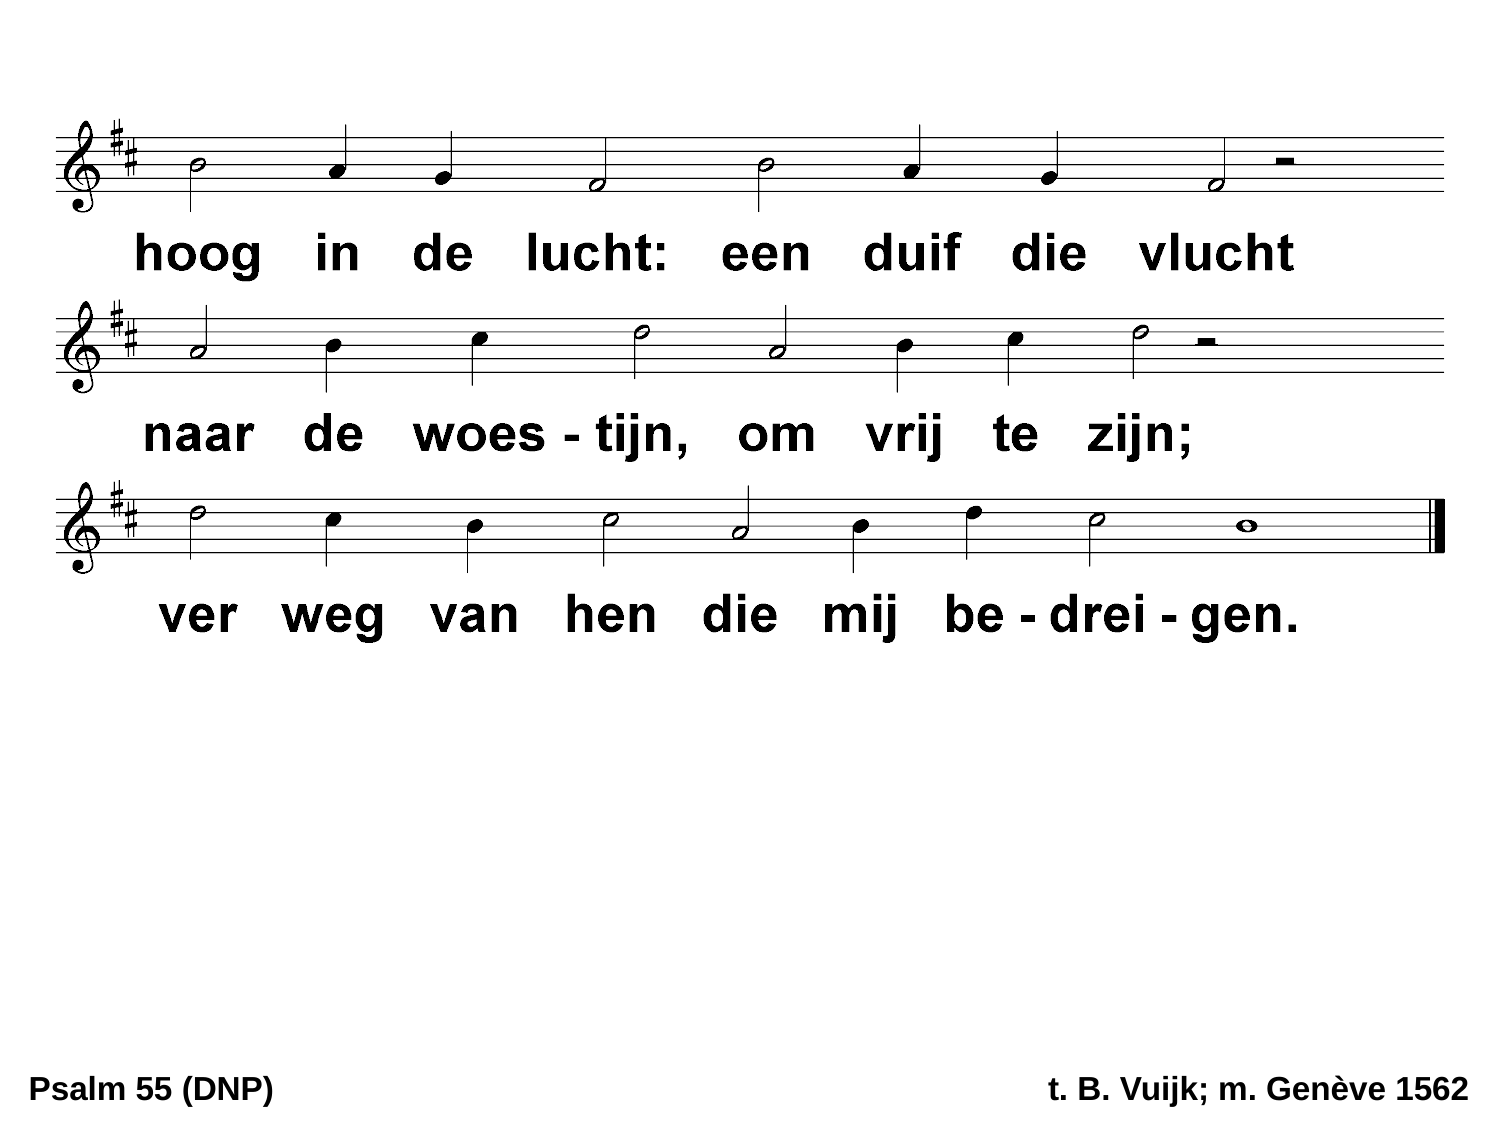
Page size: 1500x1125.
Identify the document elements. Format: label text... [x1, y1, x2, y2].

picture [41, 103, 1459, 657]
text_box Psalm 55 (DNP) t. B. Vuijk; m. Genève 1562 [13, 1059, 1495, 1115]
